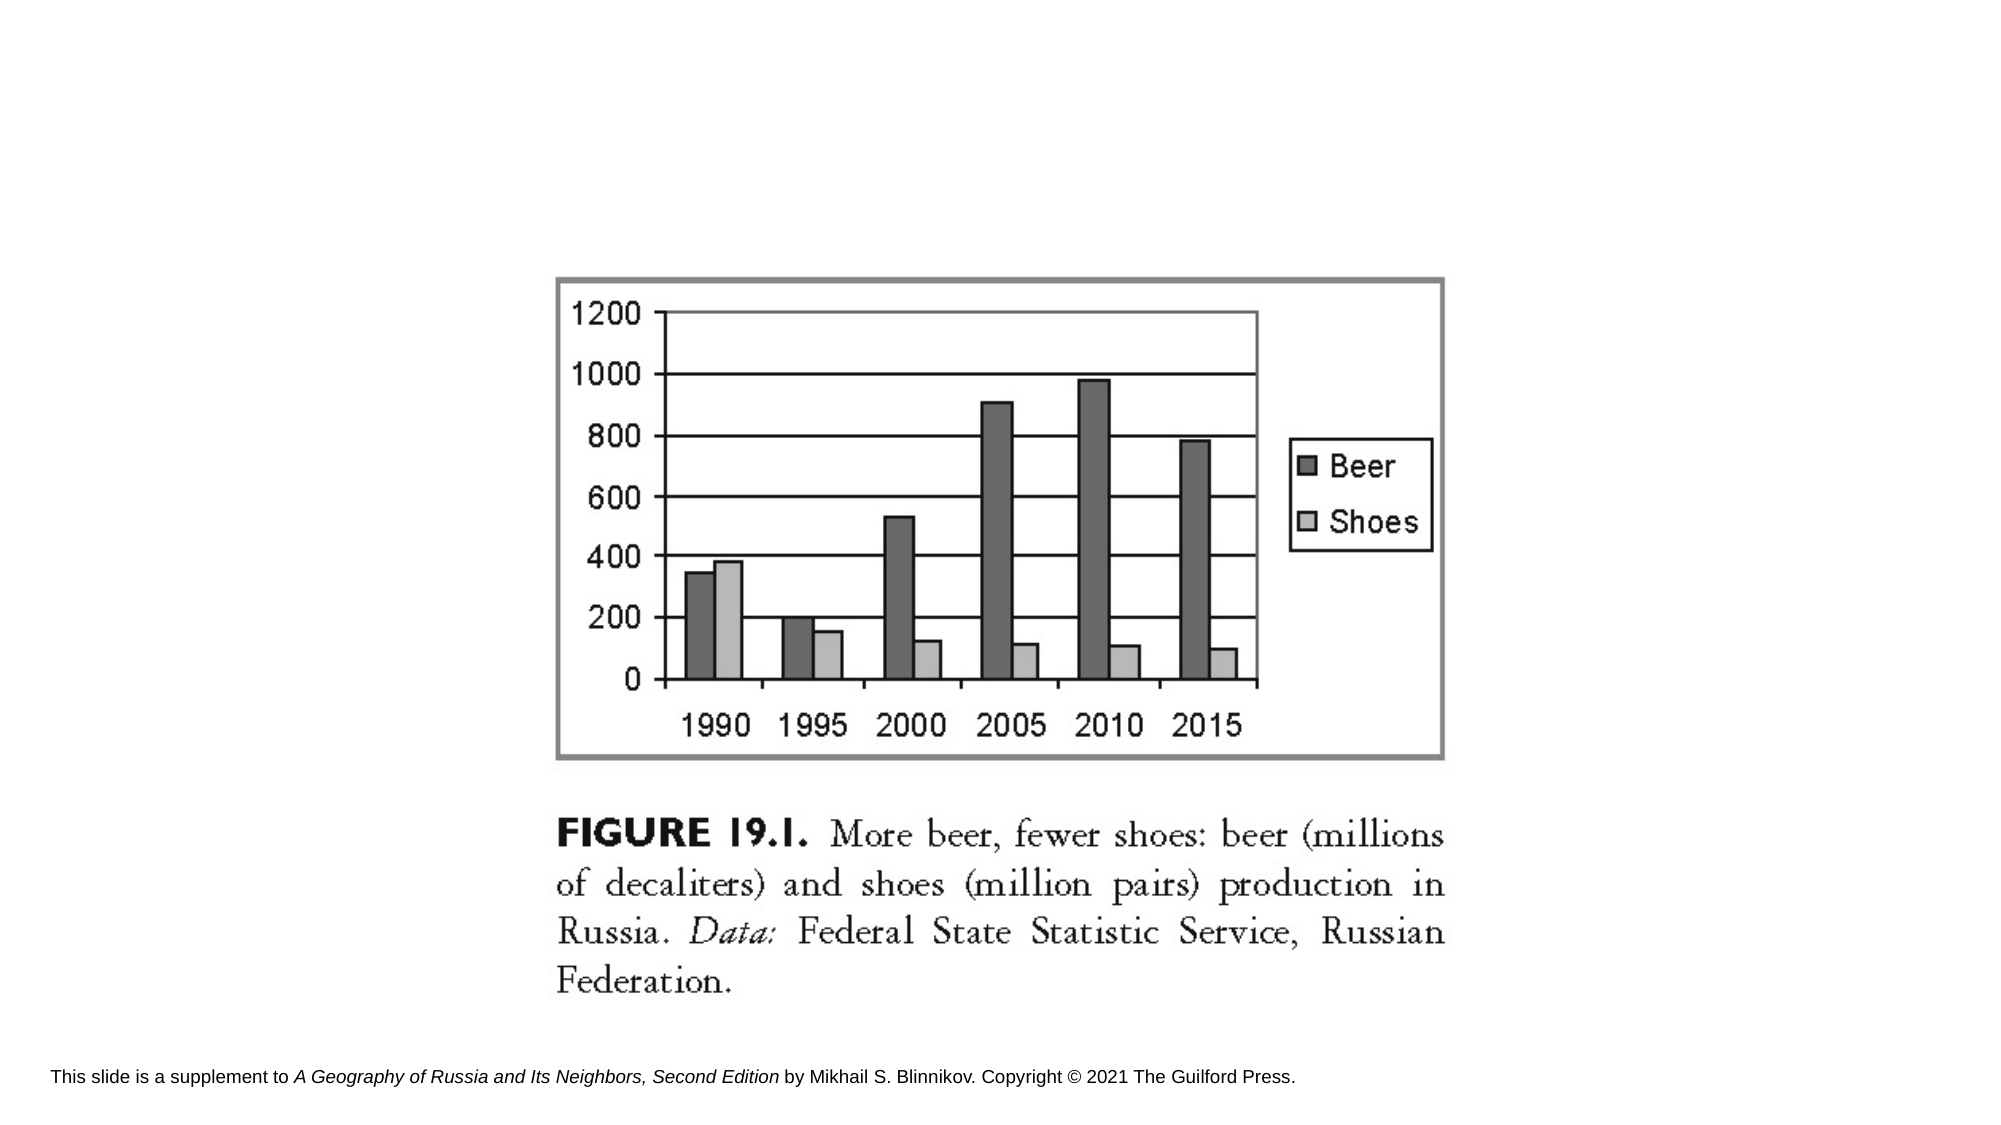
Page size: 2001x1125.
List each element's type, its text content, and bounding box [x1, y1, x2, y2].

title This slide is a supplement to A Geography of Russia and Its Neighbors, Second Edition by Mikhail S. Blinnikov. Copyright © 2021 The Guilford Press. [35, 1035, 1602, 1095]
picture [548, 263, 1469, 1020]
